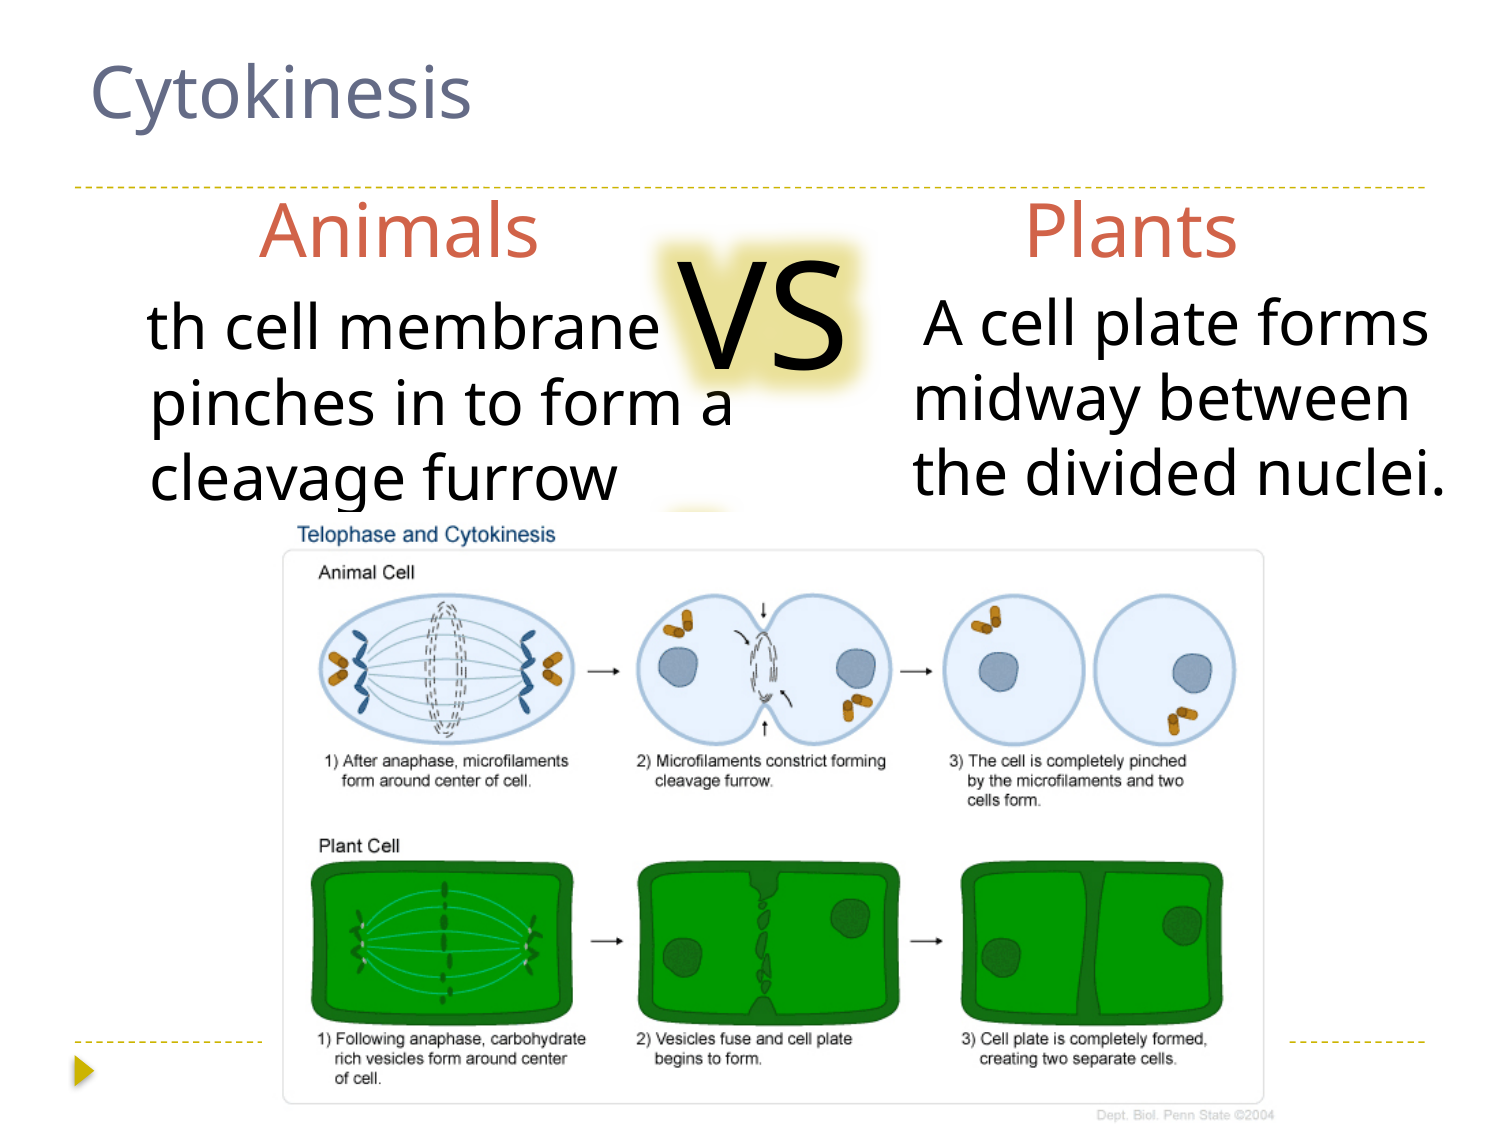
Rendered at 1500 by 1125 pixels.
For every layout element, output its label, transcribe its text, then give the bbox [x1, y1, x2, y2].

picture [262, 512, 1286, 1125]
list Animals th cell membrane pinches in to form a cleavage furrow [0, 174, 762, 675]
list Plants A cell plate forms midway between the divided nuclei. [762, 174, 1500, 625]
title Cytokinesis [75, 37, 1425, 174]
text_box VS. [662, 212, 888, 512]
